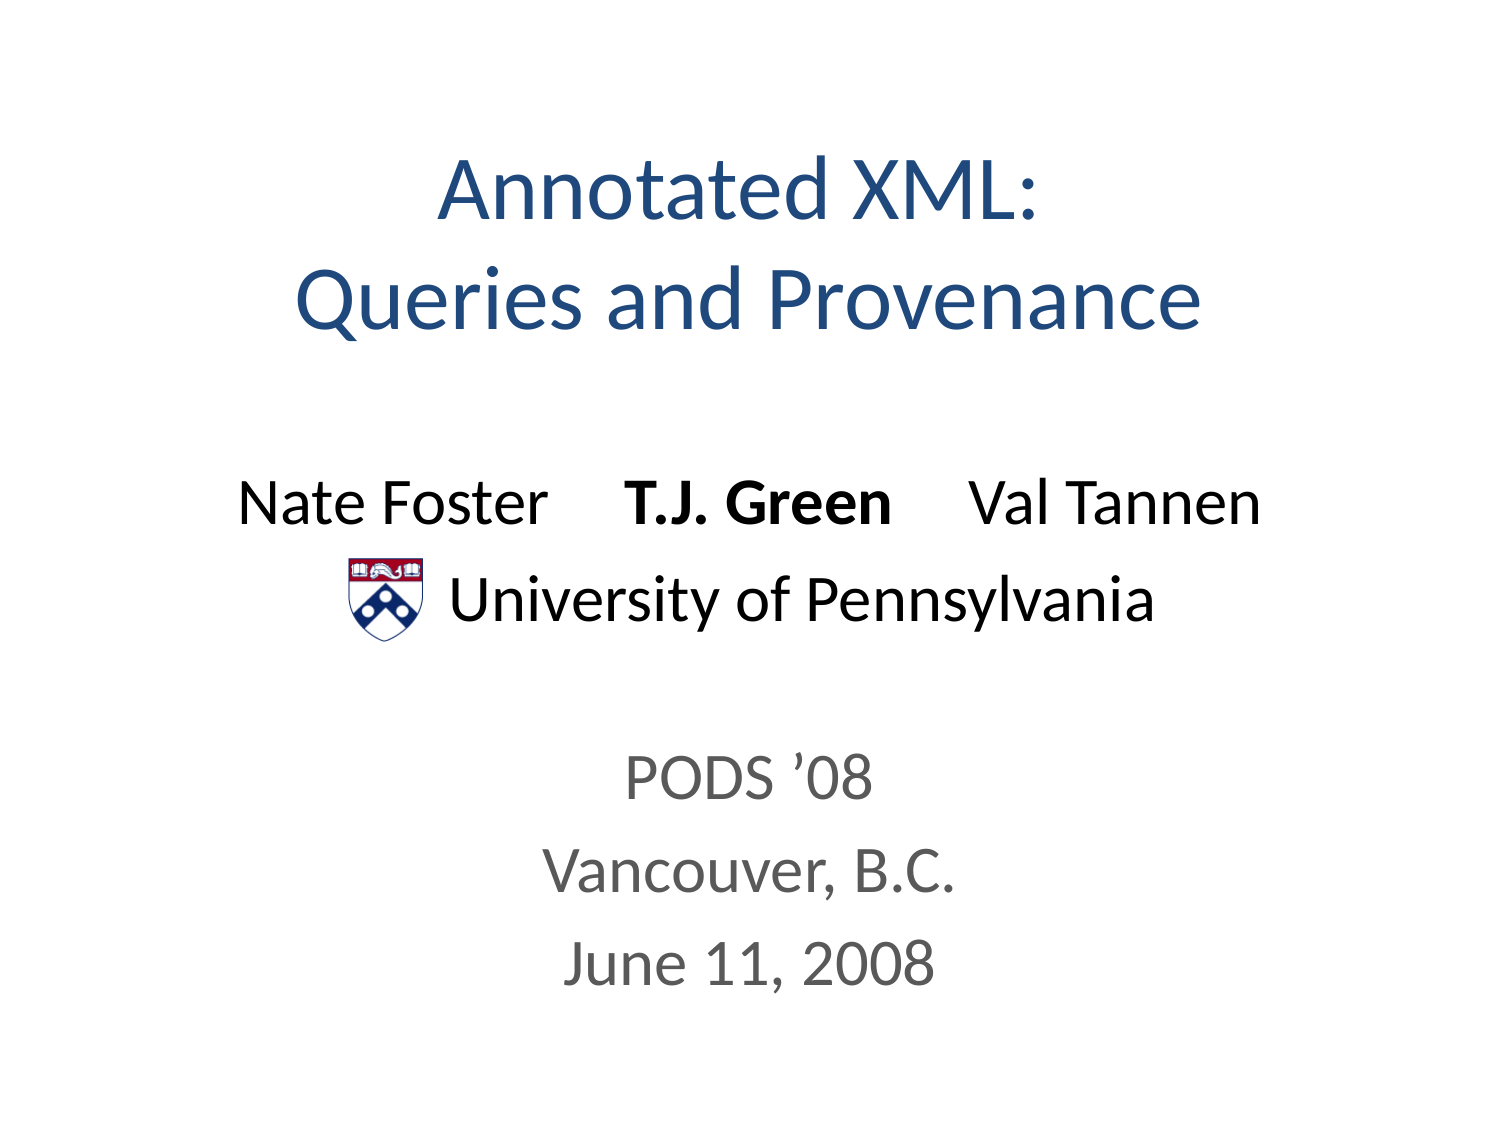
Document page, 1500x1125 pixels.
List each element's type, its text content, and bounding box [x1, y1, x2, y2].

subtitle PODS ’08 Vancouver, B.C. June 11, 2008 [225, 725, 1275, 1013]
picture [346, 555, 425, 644]
title Annotated XML: Queries and Provenance Nate Foster T.J. Green Val Tannen University of Pennsylvania [112, 99, 1388, 663]
